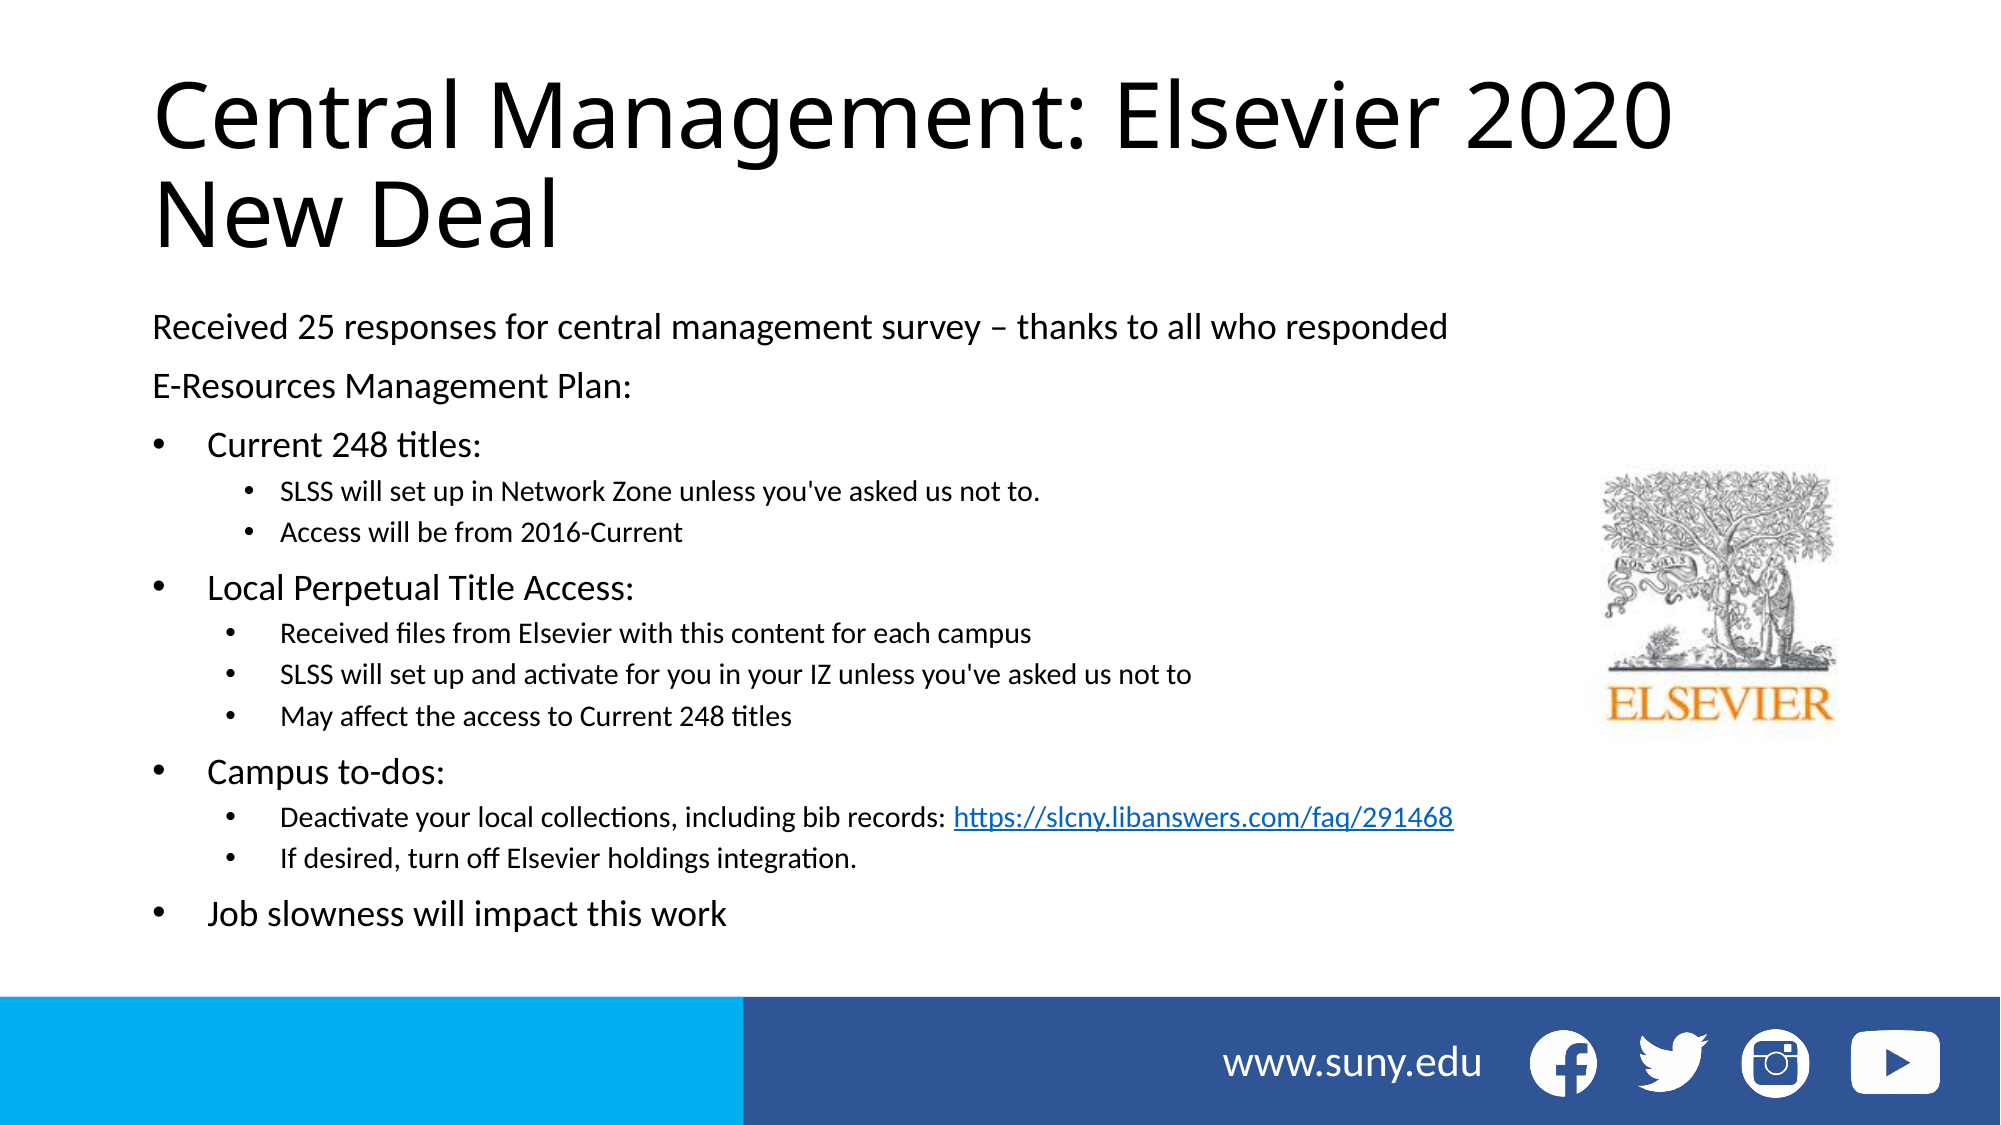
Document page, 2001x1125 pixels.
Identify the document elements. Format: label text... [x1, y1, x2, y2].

picture [1563, 439, 1876, 752]
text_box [1029, 1025, 1940, 1098]
text_box [744, 996, 2000, 1125]
list Received 25 responses for central management survey – thanks to all who responded E-Resources Management Plan: Current 248 titles: SLSS will set up in Network Zone unless you've asked us not to. Access will be from 2016-Current Local Perpetual Title Access: Received files from Elsevier with this content for each campus SLSS will set up and activate for you in your IZ unless you've asked us not to May affect the access to Current 248 titles Campus to-dos: Deactivate your local collections, including bib records: https://slcny.libanswers.com/faq/291468 If desired, turn off Elsevier holdings integration. Job slowness will impact this work [137, 299, 1472, 966]
title Central Management: Elsevier 2020 New Deal [137, 59, 1863, 278]
text_box [0, 996, 744, 1125]
